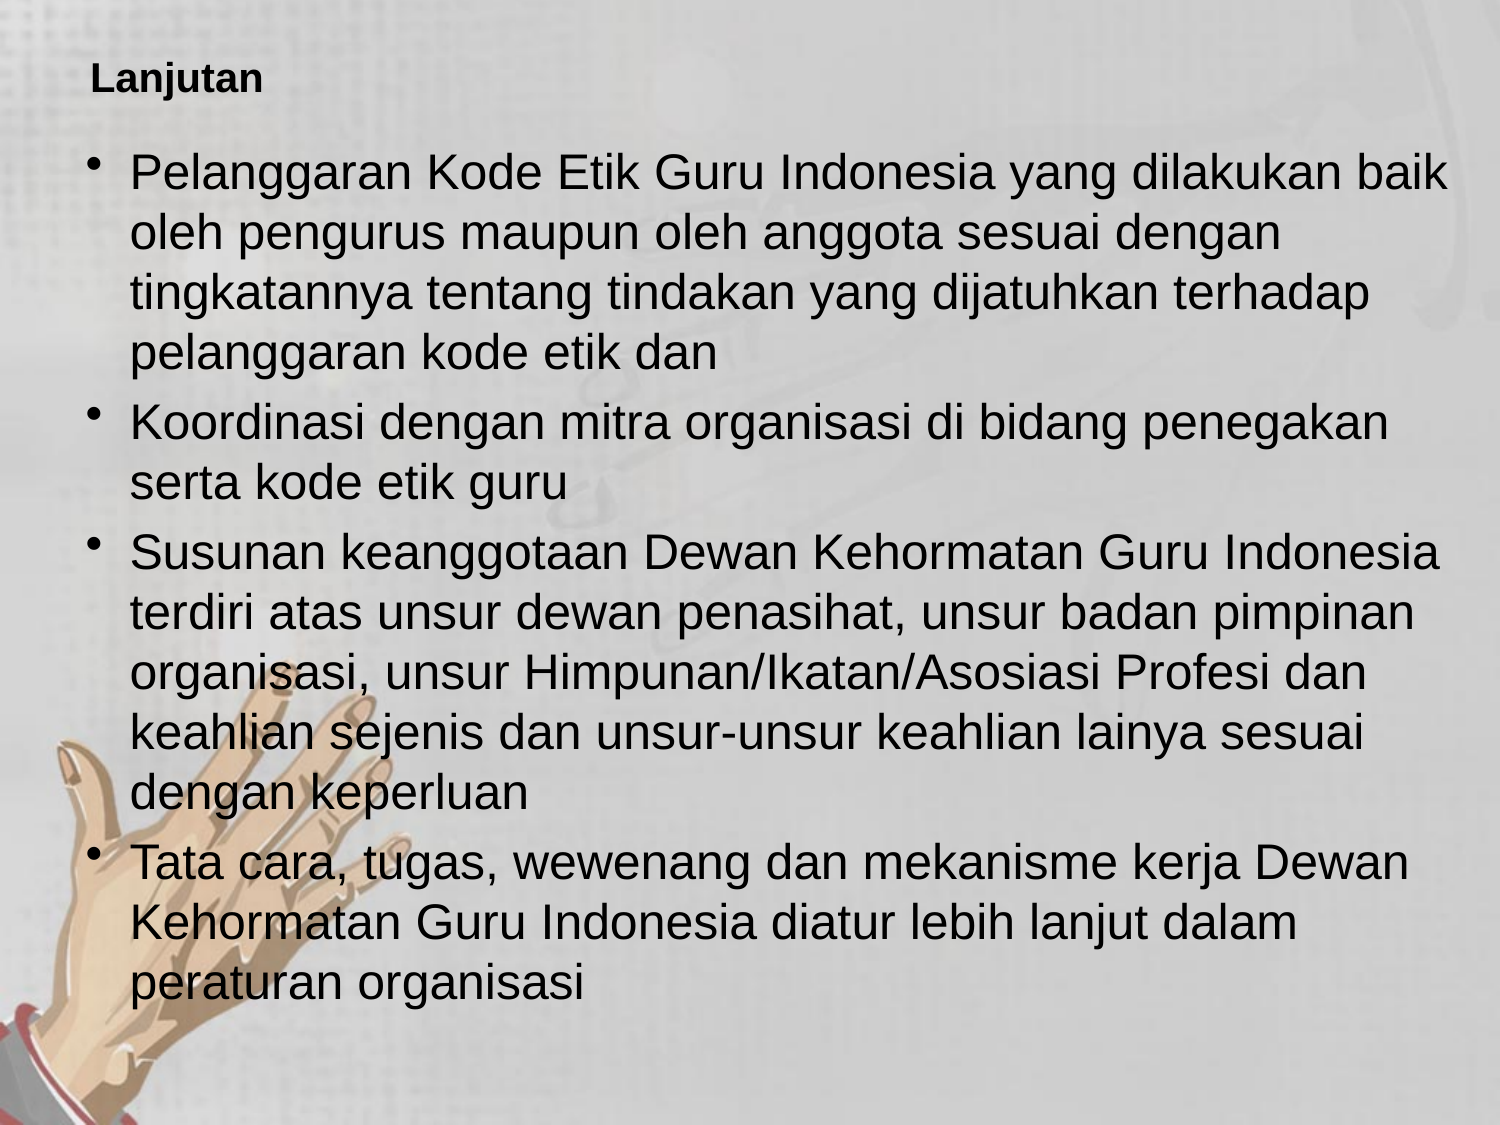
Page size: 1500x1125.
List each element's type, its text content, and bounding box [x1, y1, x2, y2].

list Pelanggaran Kode Etik Guru Indonesia yang dilakukan baik oleh pengurus maupun oleh anggota sesuai dengan tingkatannya tentang tindakan yang dijatuhkan terhadap pelanggaran kode etik dan Koordinasi dengan mitra organisasi di bidang penegakan serta kode etik guru Susunan keanggotaan Dewan Kehormatan Guru Indonesia terdiri atas unsur dewan penasihat, unsur badan pimpinan organisasi, unsur Himpunan/Ikatan/Asosiasi Profesi dan keahlian sejenis dan unsur-unsur keahlian lainya sesuai dengan keperluan Tata cara, tugas, wewenang dan mekanisme kerja Dewan Kehormatan Guru Indonesia diatur lebih lanjut dalam peraturan organisasi [70, 132, 1468, 1084]
picture [0, 0, 1500, 1125]
title Lanjutan [74, 44, 569, 109]
